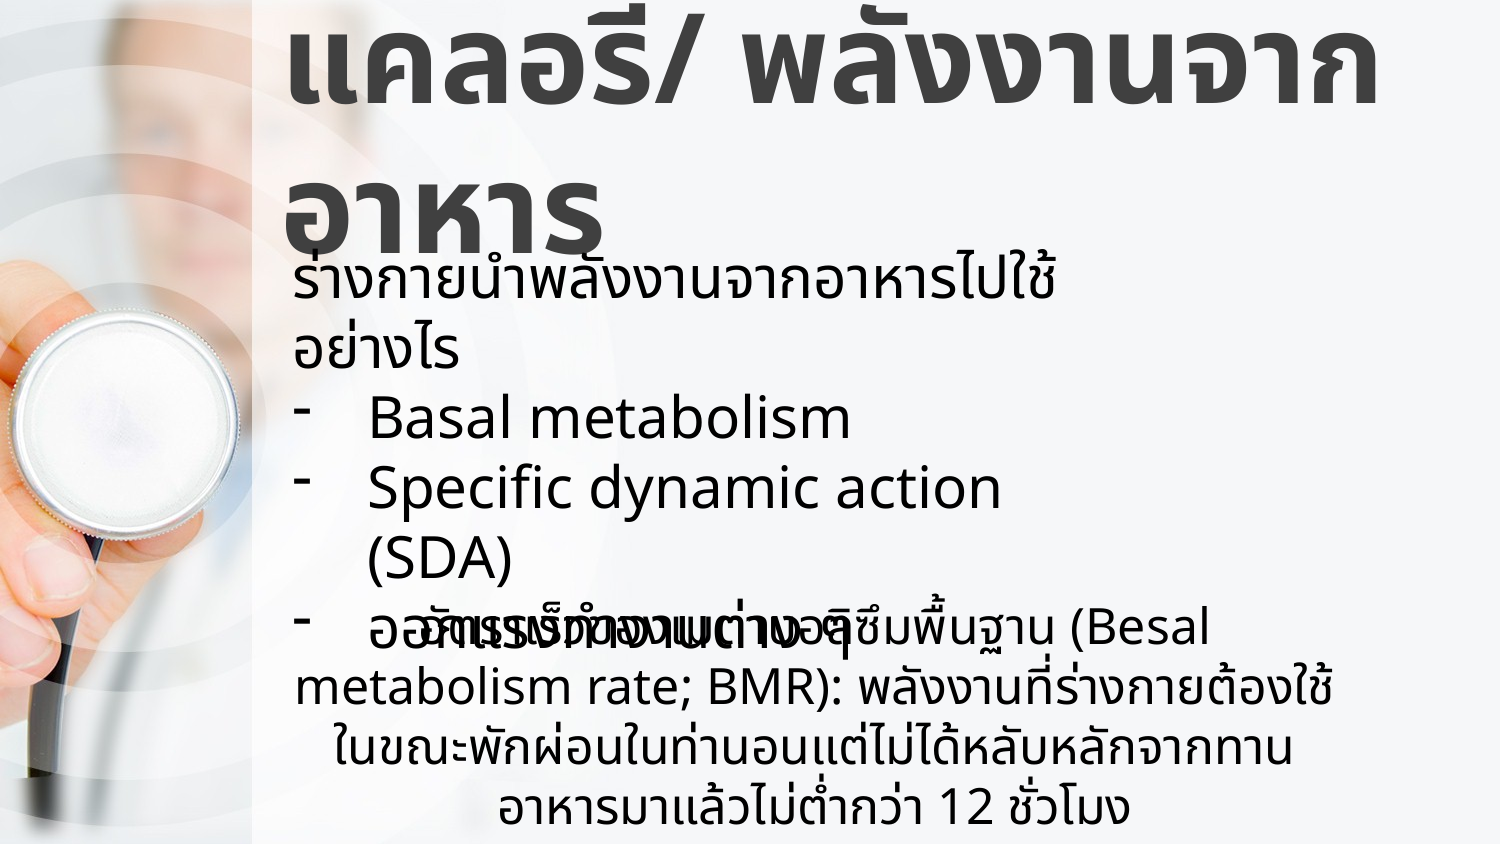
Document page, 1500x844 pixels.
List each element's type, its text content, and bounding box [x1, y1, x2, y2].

text_box ร่างกายนำพลังงานจากอาหารไปใช้อย่างไร Basal metabolism Specific dynamic action (SDA) ออกแรงทำงานต่าง ๆ [277, 232, 1128, 587]
text_box อัตราเร็วของเมตาบอลิซึมพื้นฐาน (Besal metabolism rate; BMR): พลังงานที่ร่างกายต้องใช้ในขณะพักผ่อนในท่านอนแต่ไม่ได้หลับหลักจากทานอาหารมาแล้วไม่ต่ำกว่า 12 ชั่วโมง [265, 587, 1365, 842]
picture [0, 0, 1500, 844]
title แคลอรี/ พลังงานจากอาหาร [265, 56, 1500, 202]
